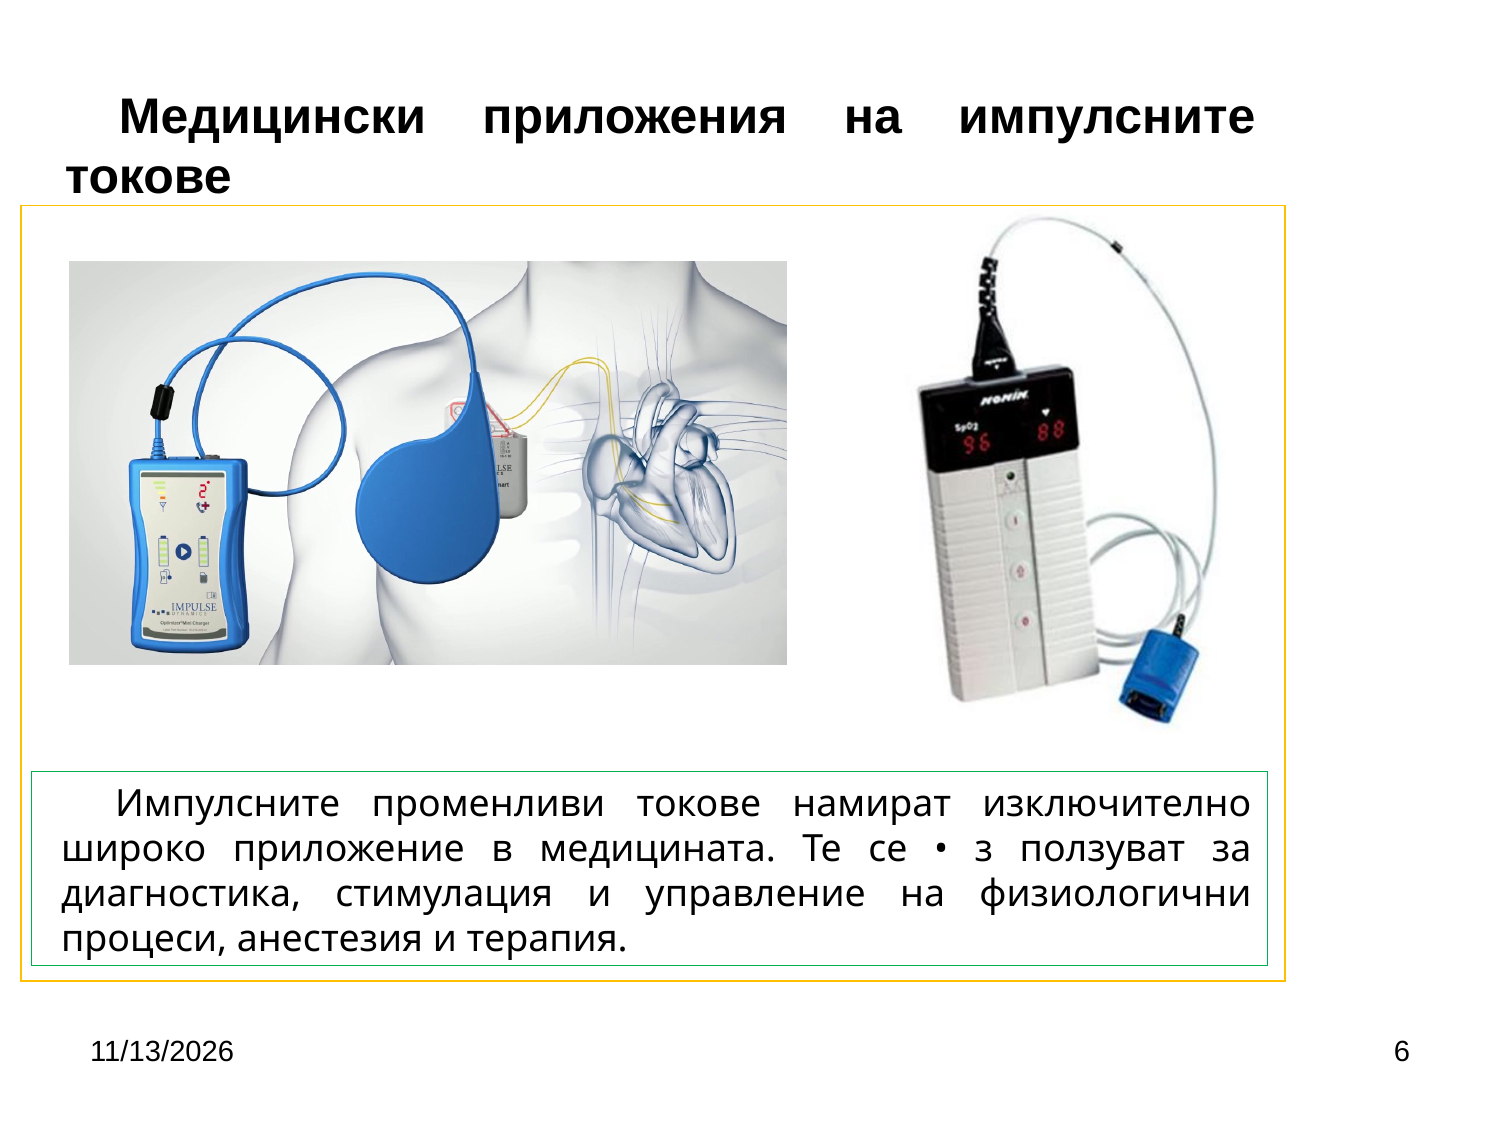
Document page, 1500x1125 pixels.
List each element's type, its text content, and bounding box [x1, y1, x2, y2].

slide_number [75, 1024, 425, 1103]
text_box Медицински приложения на импулсните токове [35, 76, 1271, 151]
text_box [20, 195, 1285, 982]
slide_number 6 [1074, 1024, 1425, 1103]
